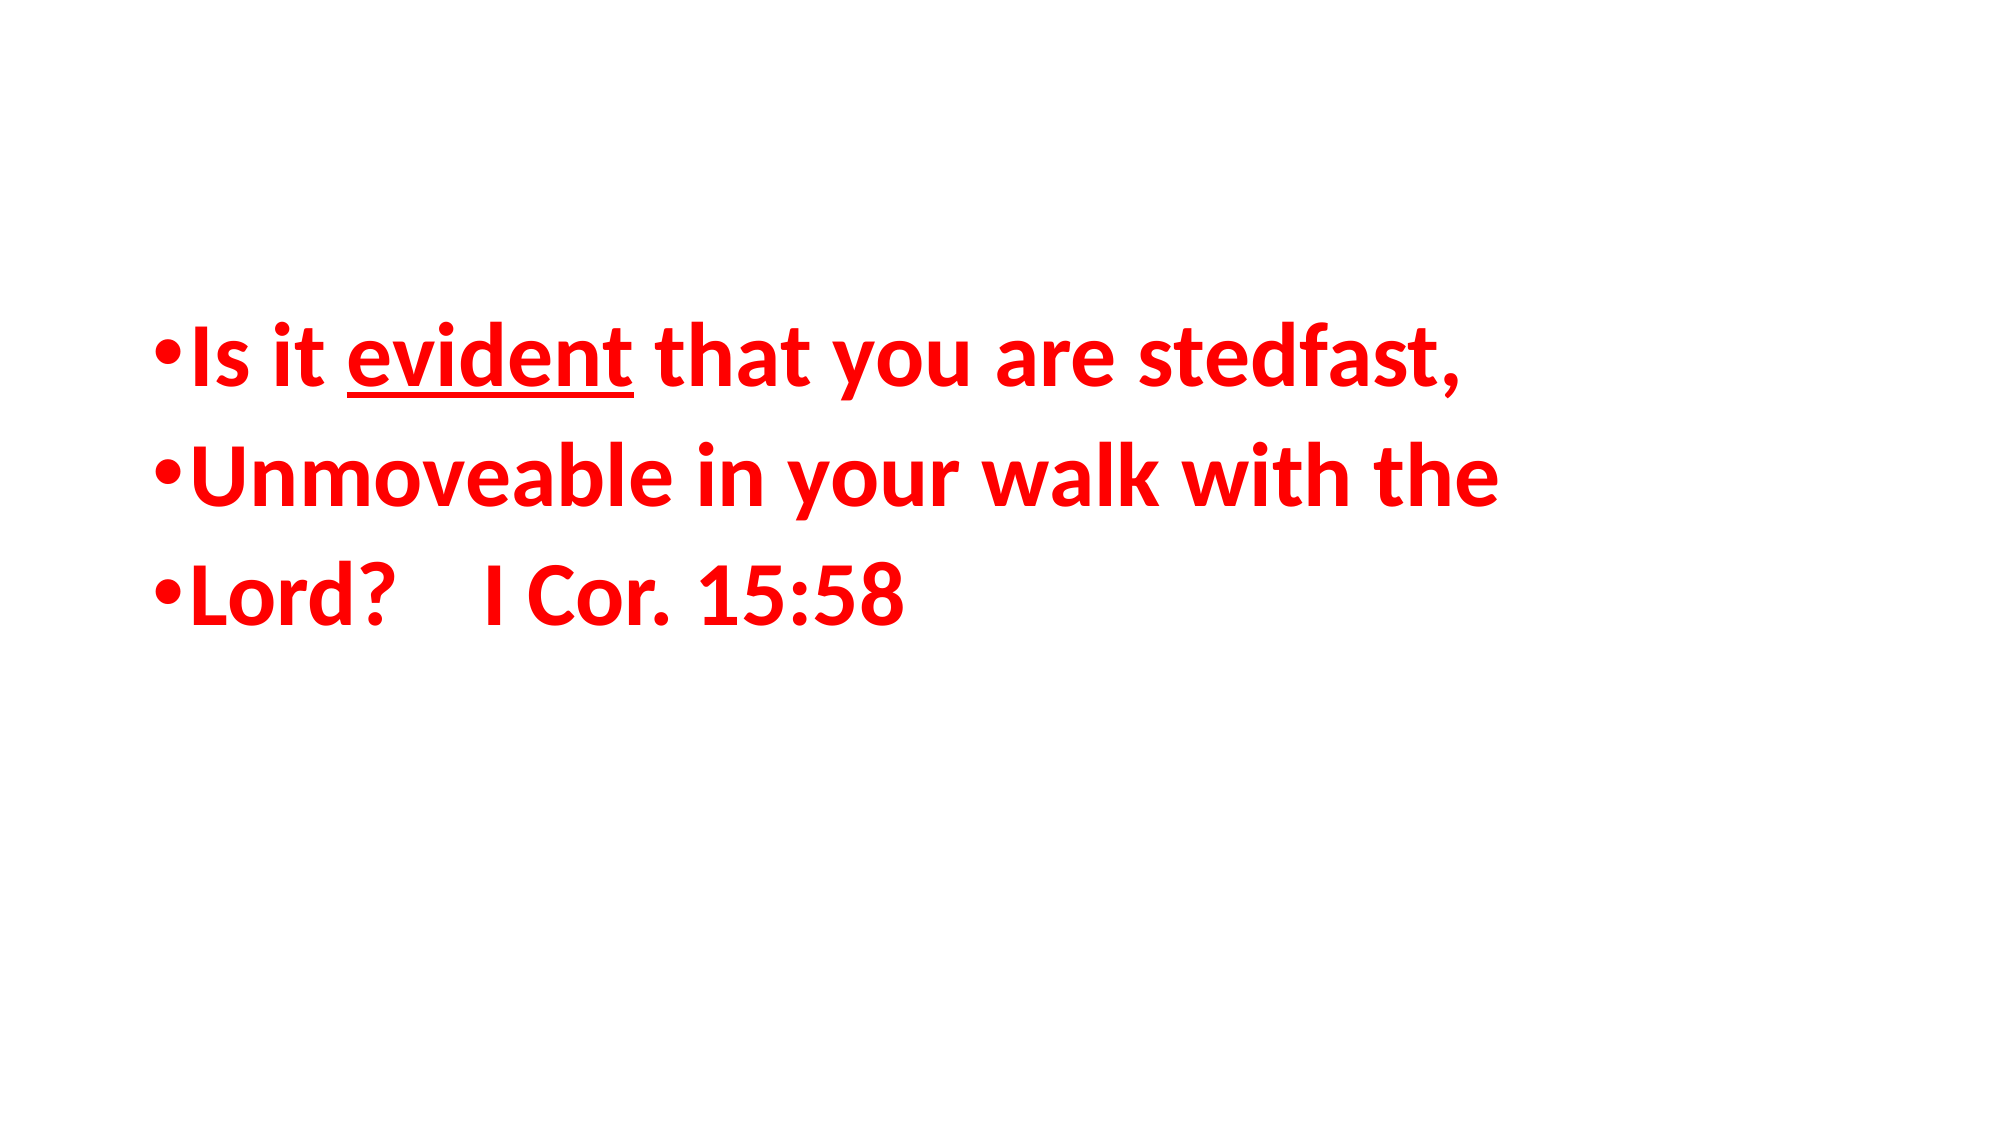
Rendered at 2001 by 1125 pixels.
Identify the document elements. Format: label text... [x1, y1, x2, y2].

list Is it evident that you are stedfast, Unmoveable in your walk with the Lord? I Cor. 15:58 [137, 299, 1863, 1014]
